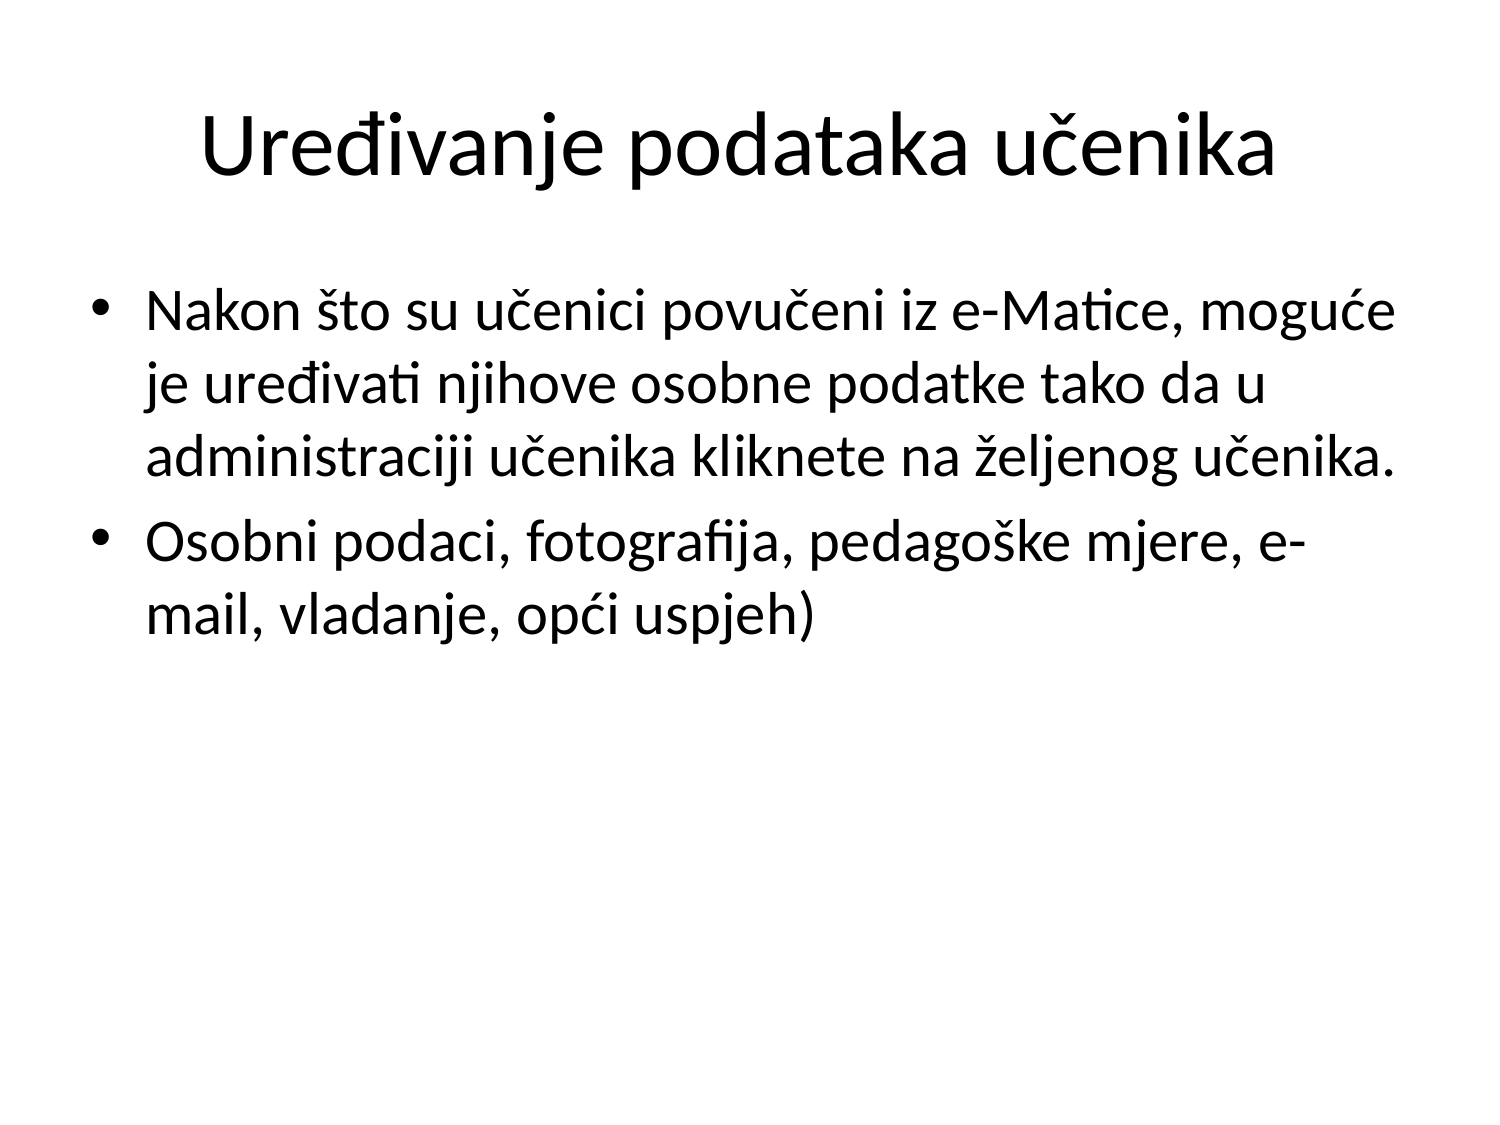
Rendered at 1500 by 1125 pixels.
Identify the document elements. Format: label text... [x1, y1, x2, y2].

list Nakon što su učenici povučeni iz e-Matice, moguće je uređivati njihove osobne podatke tako da u administraciji učenika kliknete na željenog učenika. Osobni podaci, fotografija, pedagoške mjere, e-mail, vladanje, opći uspjeh) [75, 262, 1425, 680]
title Uređivanje podataka učenika [75, 45, 1425, 233]
